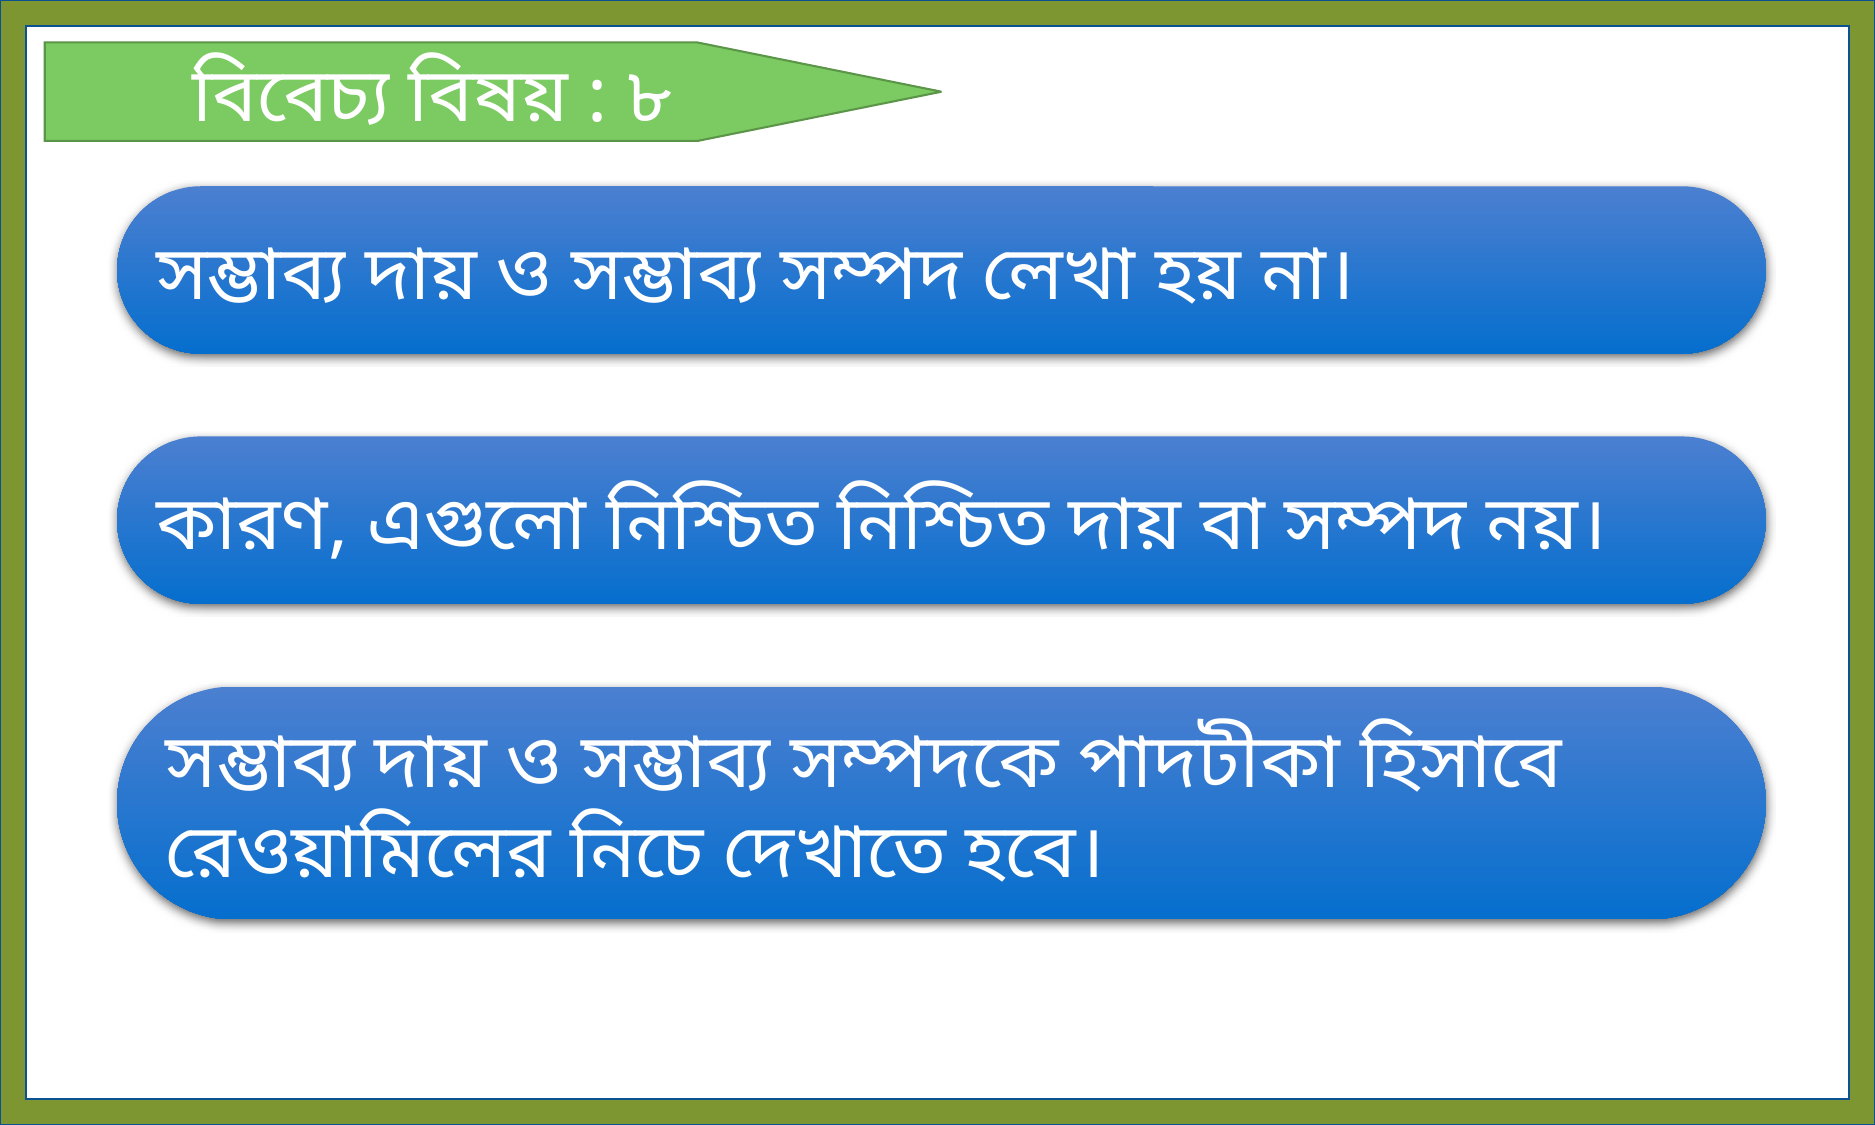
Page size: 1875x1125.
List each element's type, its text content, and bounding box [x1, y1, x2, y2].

text_box সম্ভাব্য দায় ও সম্ভাব্য সম্পদকে পাদটীকা হিসাবে রেওয়ামিলের নিচে দেখাতে হবে। [116, 686, 1766, 920]
text_box সম্ভাব্য দায় ও সম্ভাব্য সম্পদ লেখা হয় না। [117, 186, 1766, 354]
text_box বিবেচ্য বিষয় : ৮ [43, 41, 942, 142]
text_box কারণ, এগুলো নিশ্চিত নিশ্চিত দায় বা সম্পদ নয়। [117, 436, 1766, 604]
